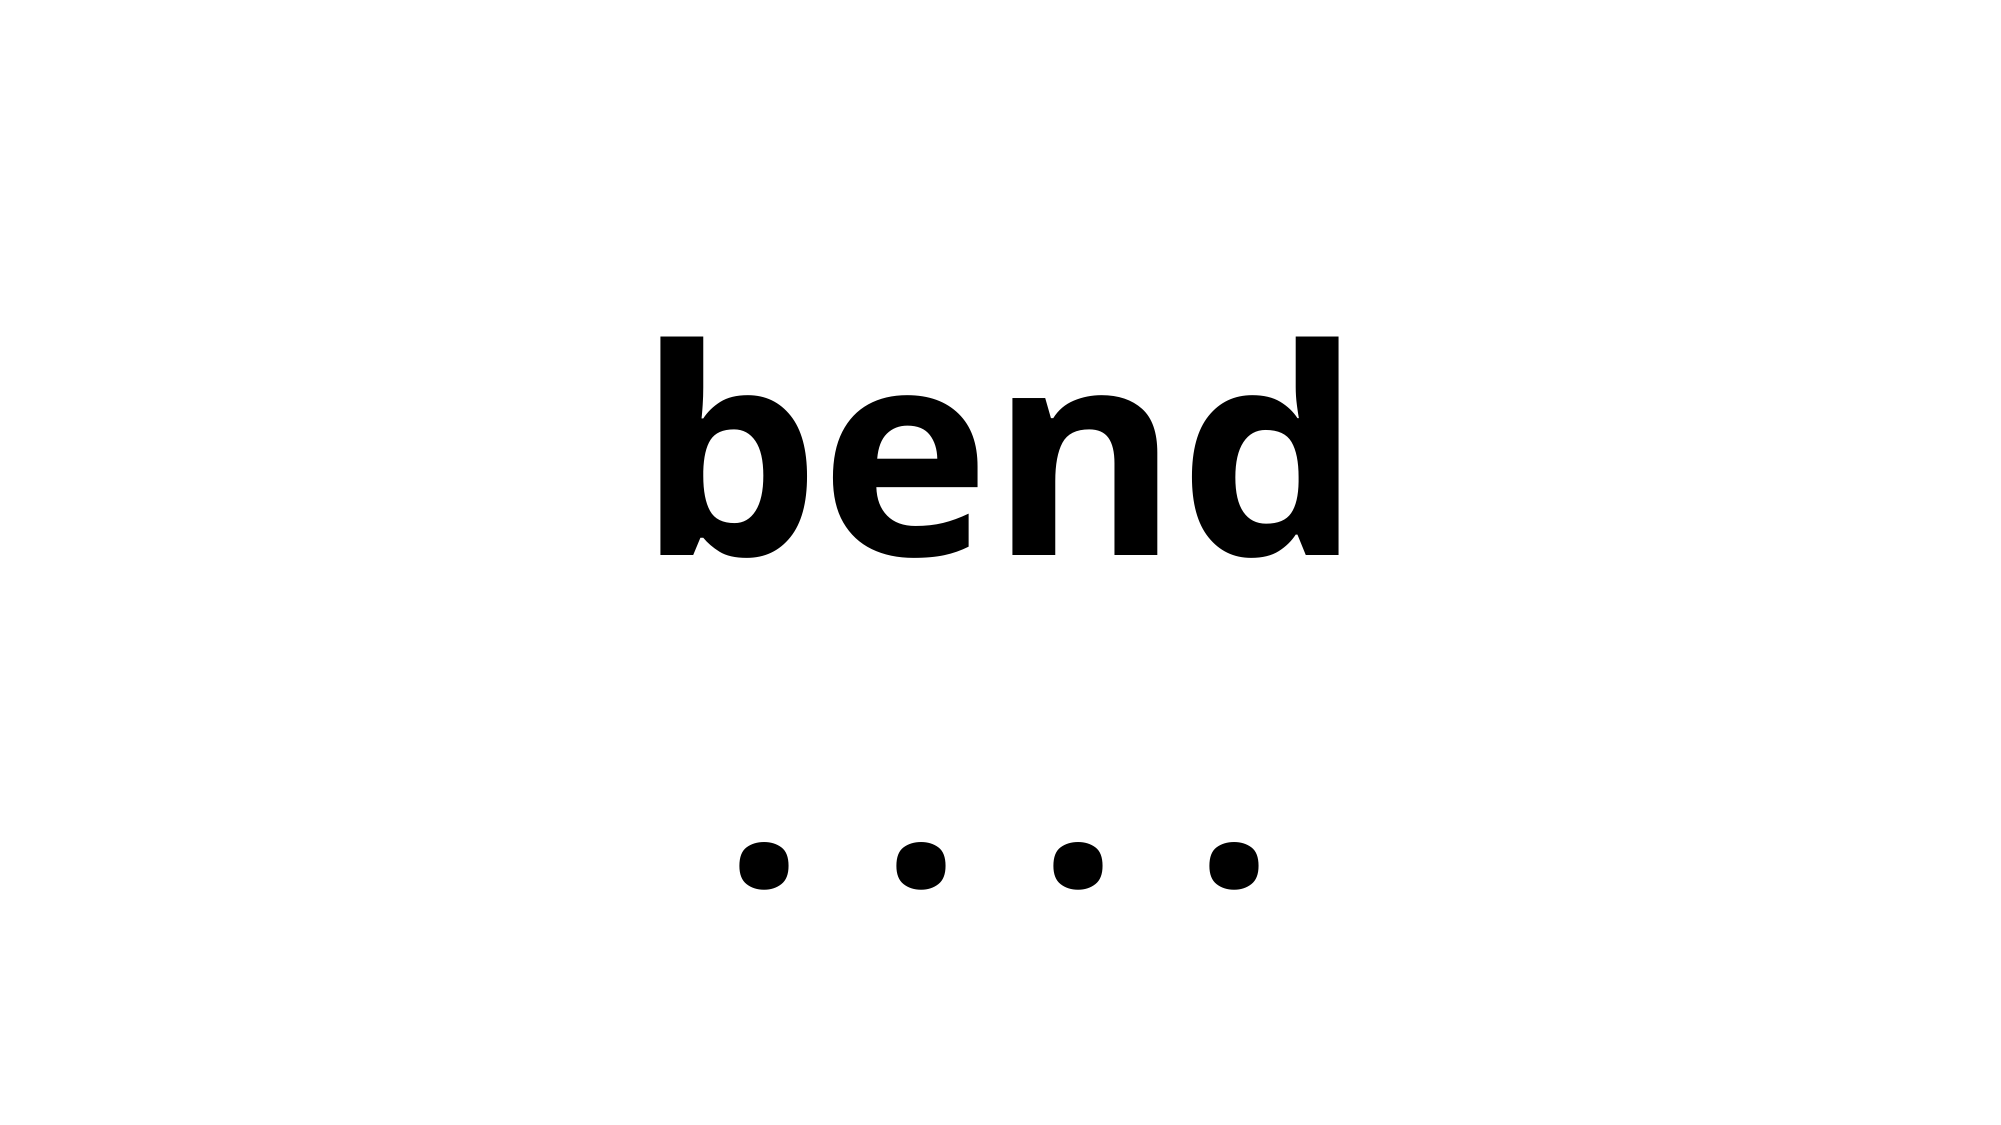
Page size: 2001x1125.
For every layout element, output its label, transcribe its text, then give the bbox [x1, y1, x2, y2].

list bend . . . . [137, 299, 1863, 1014]
